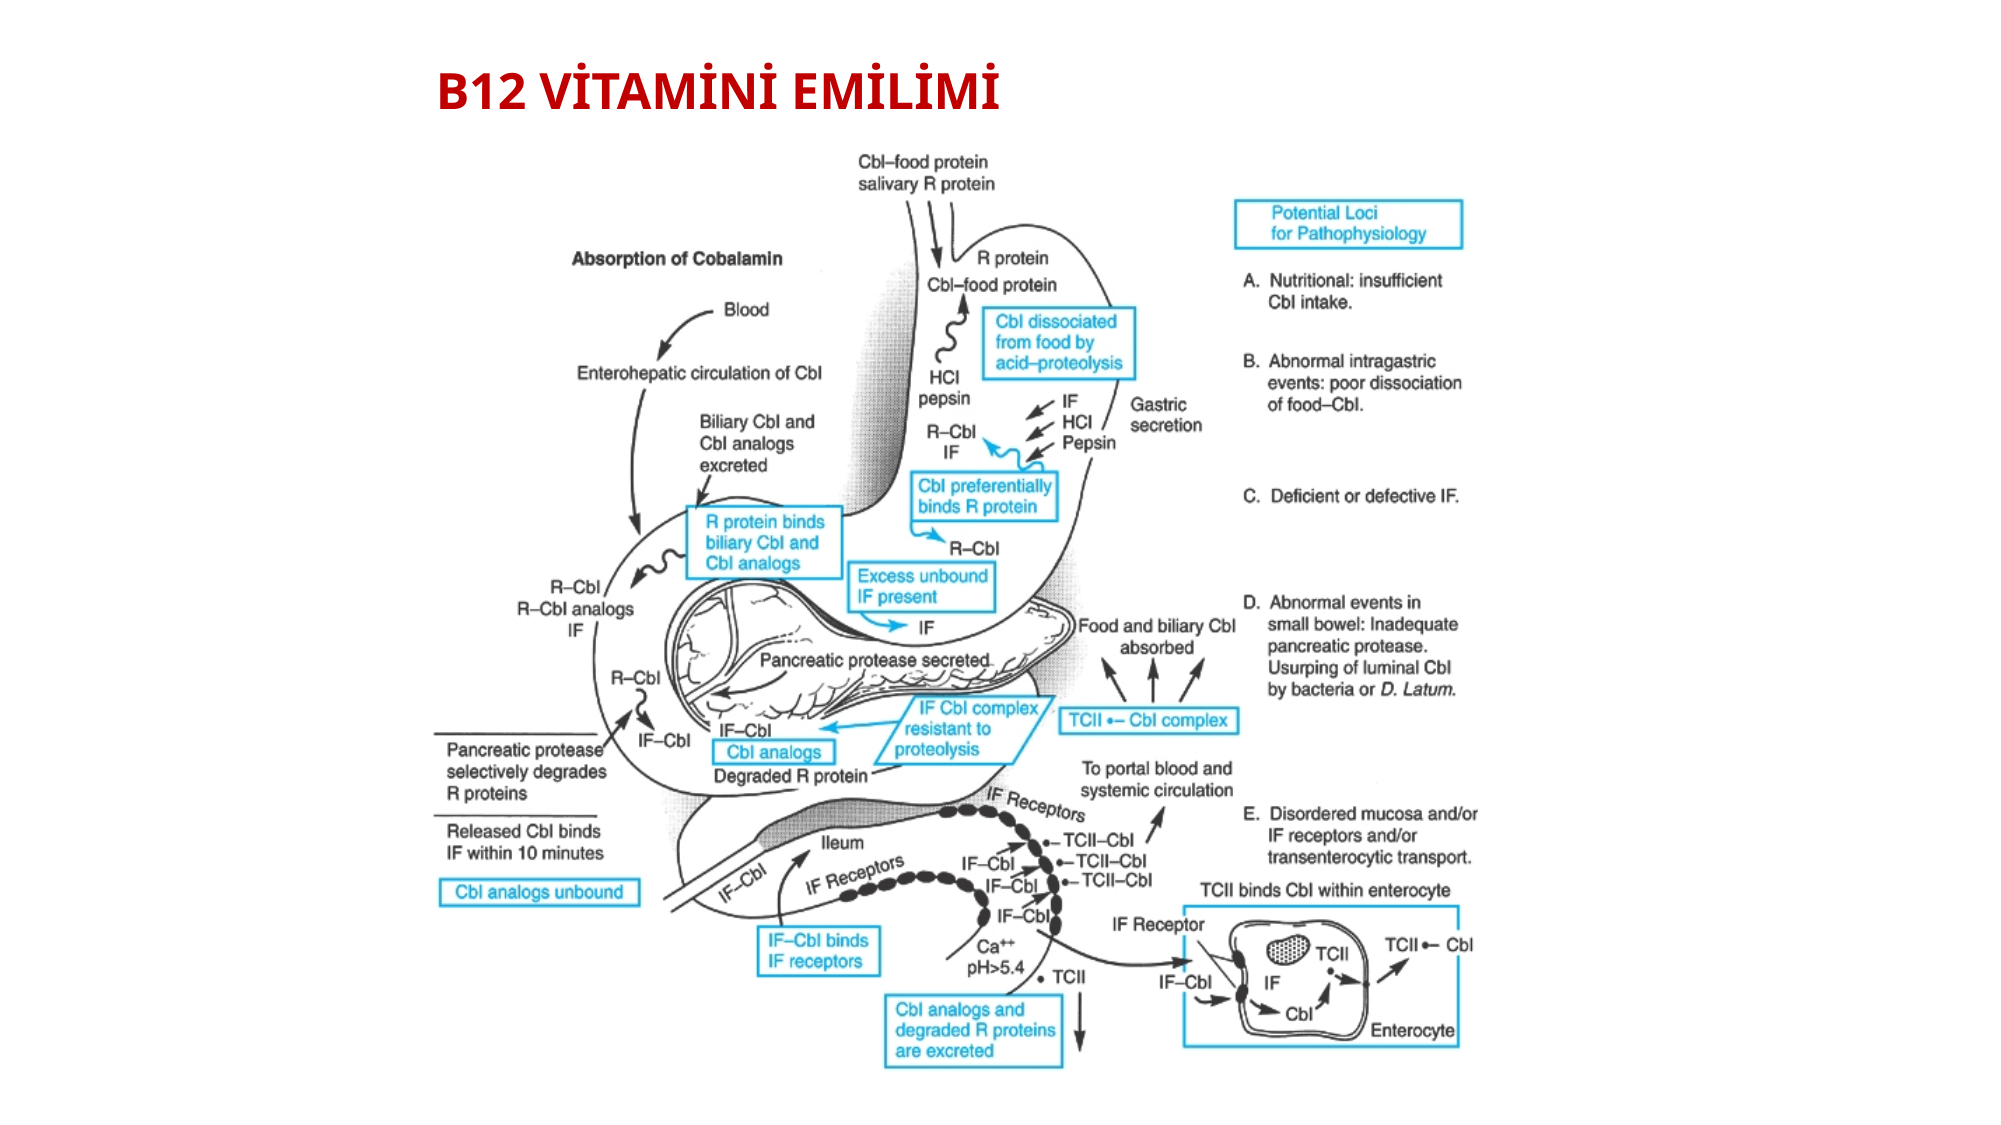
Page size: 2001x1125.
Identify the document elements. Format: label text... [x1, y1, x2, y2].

text_box B12 VİTAMİNİ EMİLİMİ [421, 52, 1674, 127]
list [421, 137, 1485, 1073]
